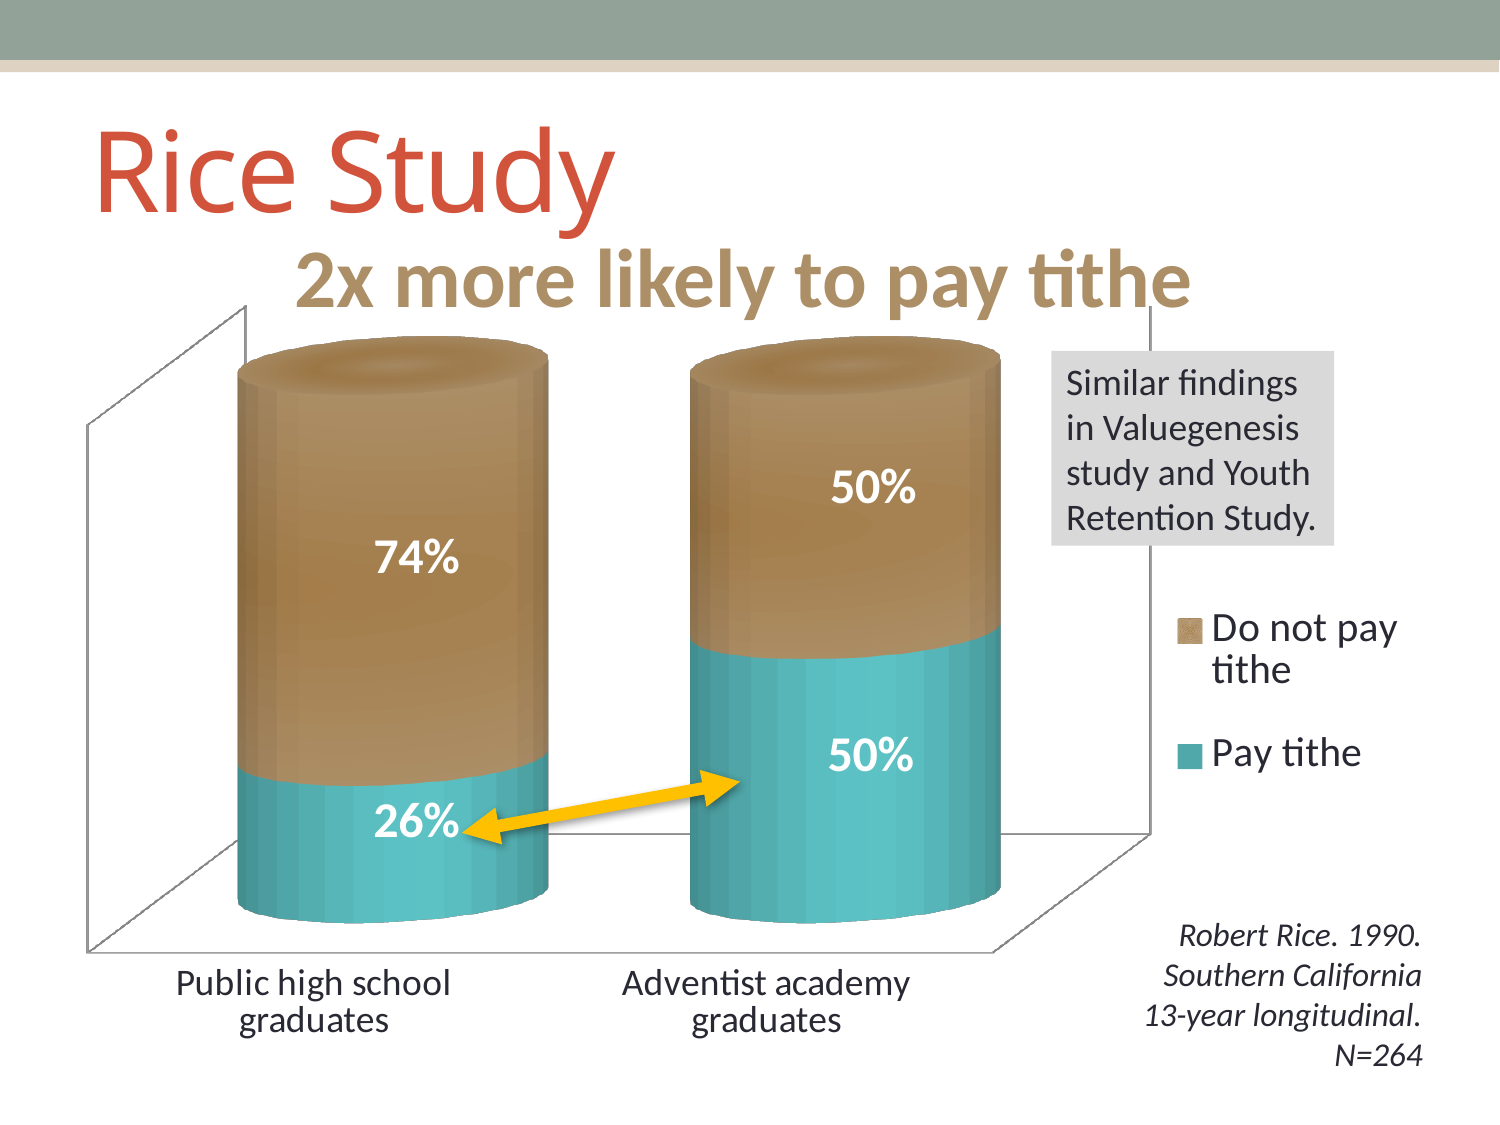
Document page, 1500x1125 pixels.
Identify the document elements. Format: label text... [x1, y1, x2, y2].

text_box 2x more likely to pay tithe [1, 216, 1486, 332]
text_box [461, 781, 741, 834]
title Rice Study [75, 86, 1425, 216]
chart [62, 282, 1438, 1083]
